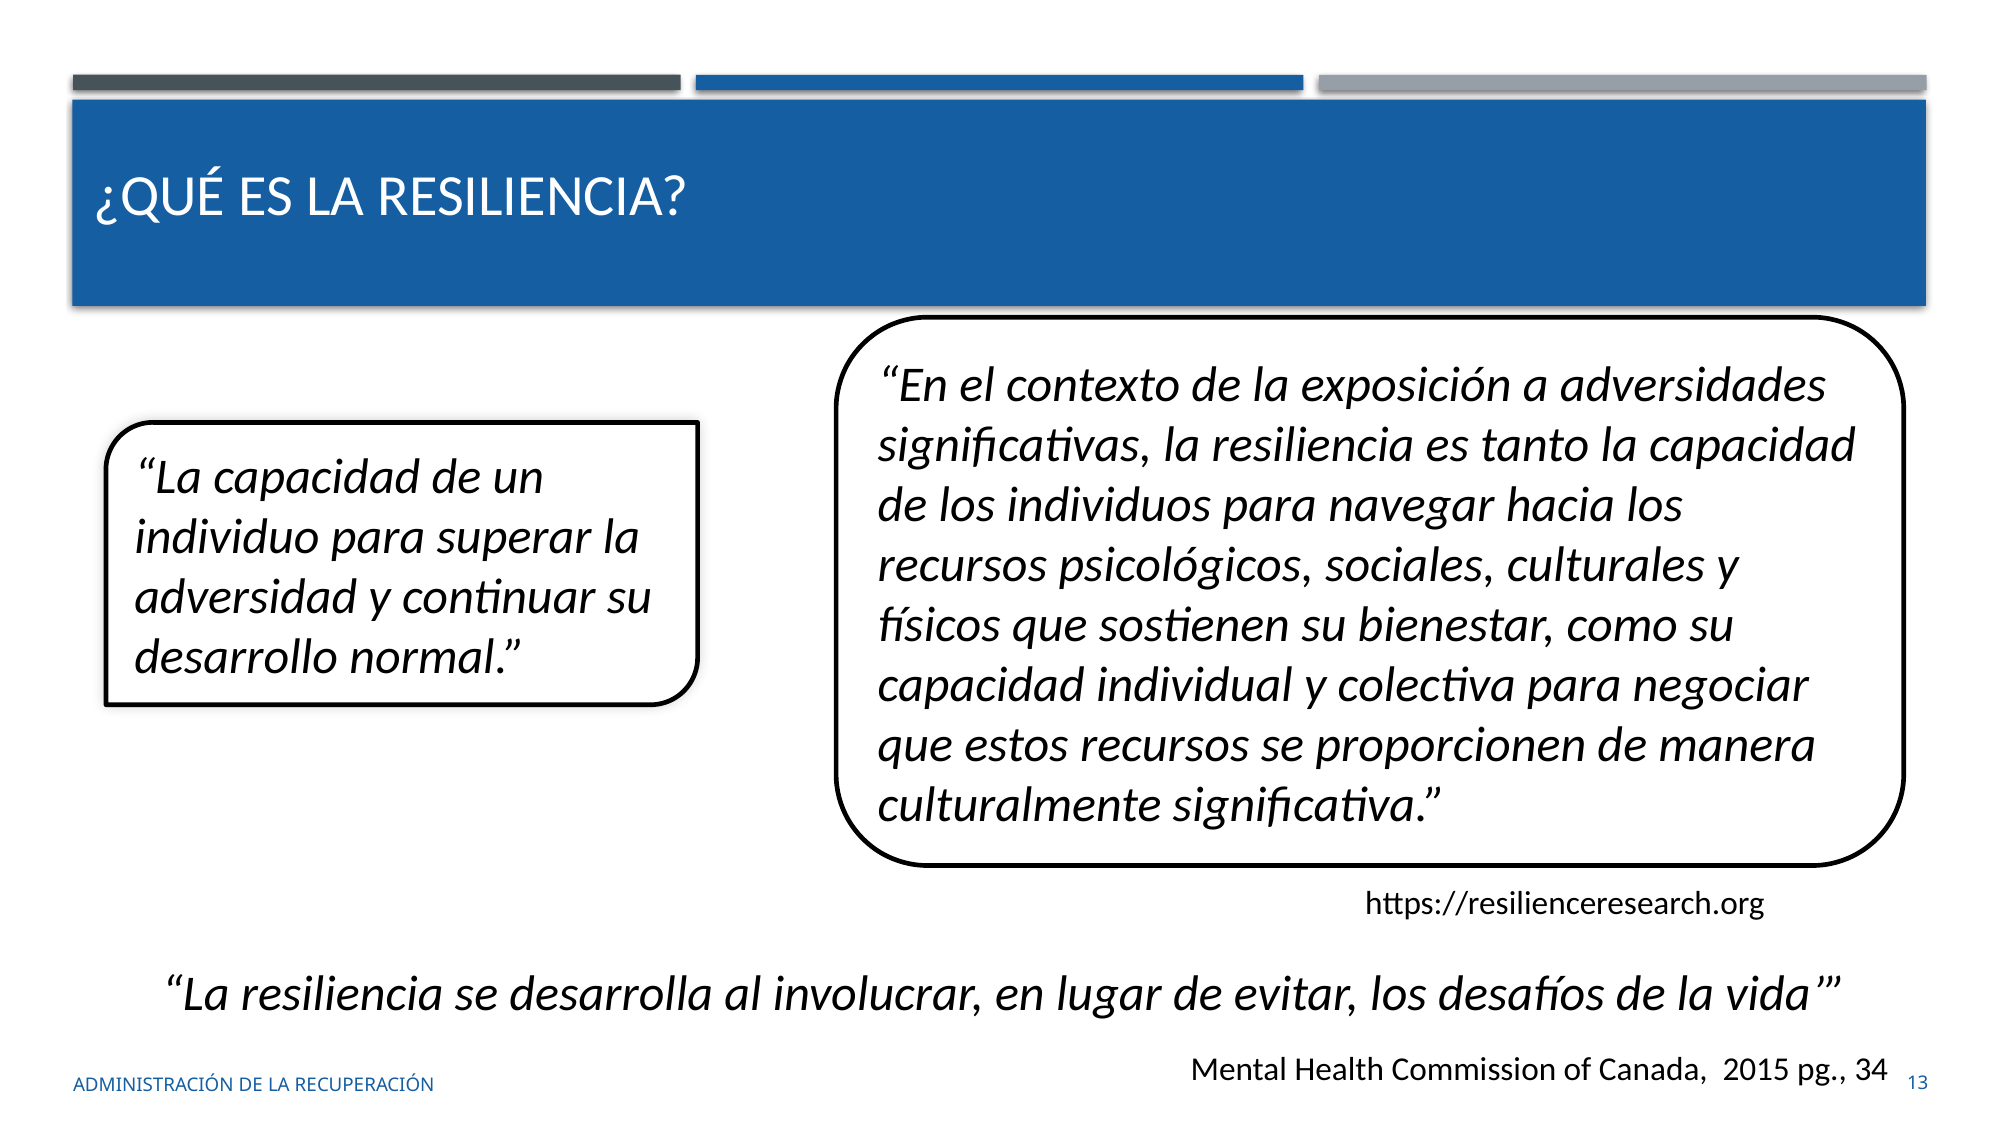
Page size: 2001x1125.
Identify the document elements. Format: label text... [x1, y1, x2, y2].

footer administración de la recuperación [58, 1053, 1177, 1114]
text_box https://resilienceresearch.org [1275, 873, 1781, 929]
text_box “La capacidad de un individuo para superar la adversidad y continuar su desarrollo normal.” [104, 420, 700, 707]
text_box Mental Health Commission of Canada, 2015 pg., 34 [144, 1039, 1904, 1094]
text_box “La resiliencia se desarrolla al involucrar, en lugar de evitar, los desafíos de la vida’” [78, 953, 1930, 1029]
slide_number 13 [1770, 1053, 1944, 1114]
text_box “En el contexto de la exposición a adversidades significativas, la resiliencia es tanto la capacidad de los individuos para navegar hacia los recursos psicológicos, sociales, culturales y físicos que sostienen su bienestar, como su capacidad individual y colectiva para negociar que estos recursos se proporcionen de manera culturalmente significativa.” [834, 315, 1906, 868]
title ¿Qué es la resiliencia? [78, 142, 1888, 305]
